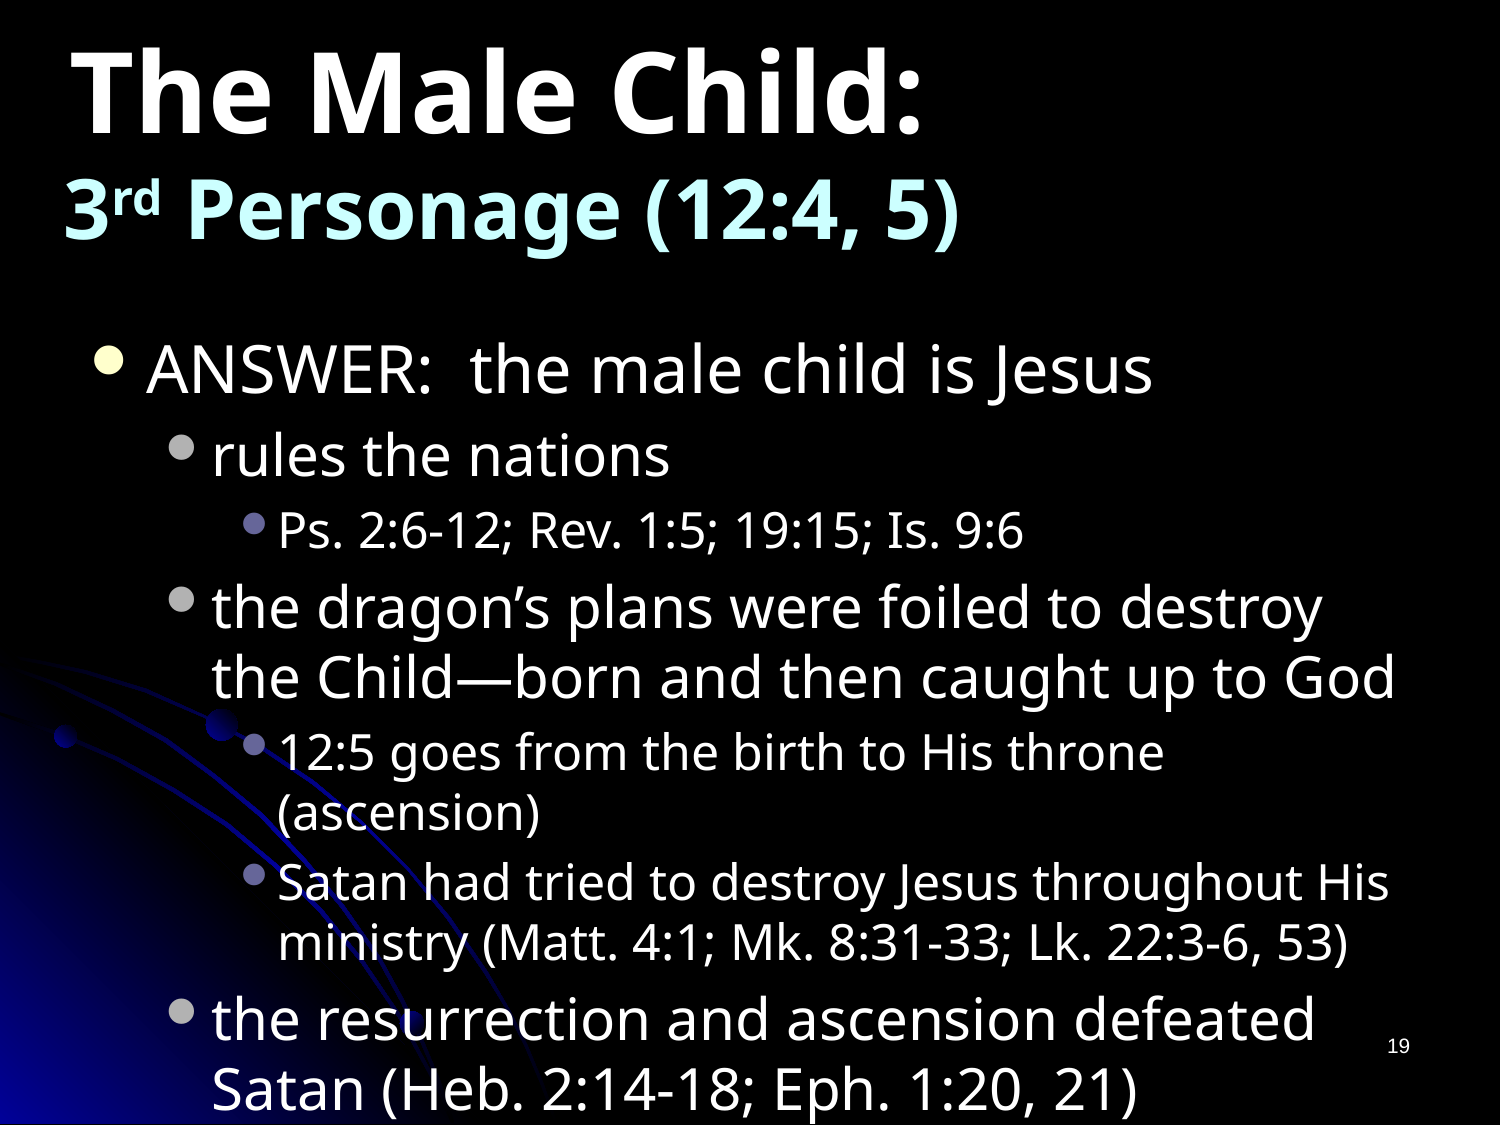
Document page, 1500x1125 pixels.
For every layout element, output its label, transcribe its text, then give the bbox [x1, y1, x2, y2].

title The Male Child: 3rd Personage (12:4, 5) [37, 45, 988, 233]
list ANSWER: the male child is Jesus rules the nations Ps. 2:6-12; Rev. 1:5; 19:15; Is. 9:6 the dragon’s plans were foiled to destroy the Child—born and then caught up to God 12:5 goes from the birth to His throne (ascension) Satan had tried to destroy Jesus throughout His ministry (Matt. 4:1; Mk. 8:31-33; Lk. 22:3-6, 53) the resurrection and ascension defeated Satan (Heb. 2:14-18; Eph. 1:20, 21) [75, 319, 1425, 1063]
slide_number 19 [1074, 1063, 1425, 1100]
